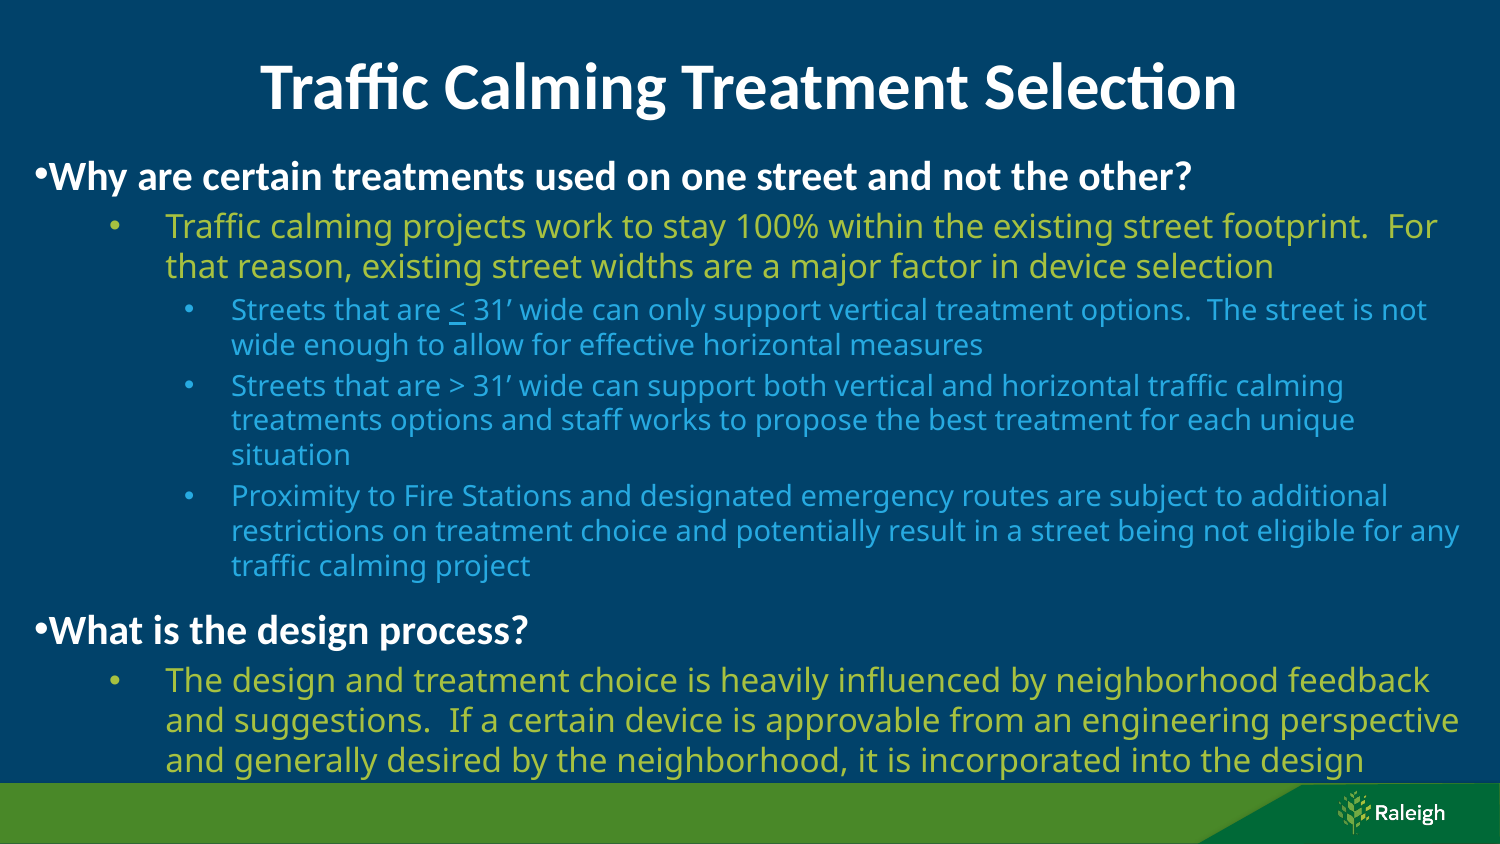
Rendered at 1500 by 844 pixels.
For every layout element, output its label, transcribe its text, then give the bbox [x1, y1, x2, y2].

title Traffic Calming Treatment Selection [0, 35, 1500, 133]
picture [1337, 790, 1445, 835]
list Why are certain treatments used on one street and not the other? Traffic calming projects work to stay 100% within the existing street footprint. For that reason, existing street widths are a major factor in device selection Streets that are < 31’ wide can only support vertical treatment options. The street is not wide enough to allow for effective horizontal measures Streets that are > 31’ wide can support both vertical and horizontal traffic calming treatments options and staff works to propose the best treatment for each unique situation Proximity to Fire Stations and designated emergency routes are subject to additional restrictions on treatment choice and potentially result in a street being not eligible for any traffic calming project What is the design process? The design and treatment choice is heavily influenced by neighborhood feedback and suggestions. If a certain device is approvable from an engineering perspective and generally desired by the neighborhood, it is incorporated into the design [34, 148, 1466, 696]
